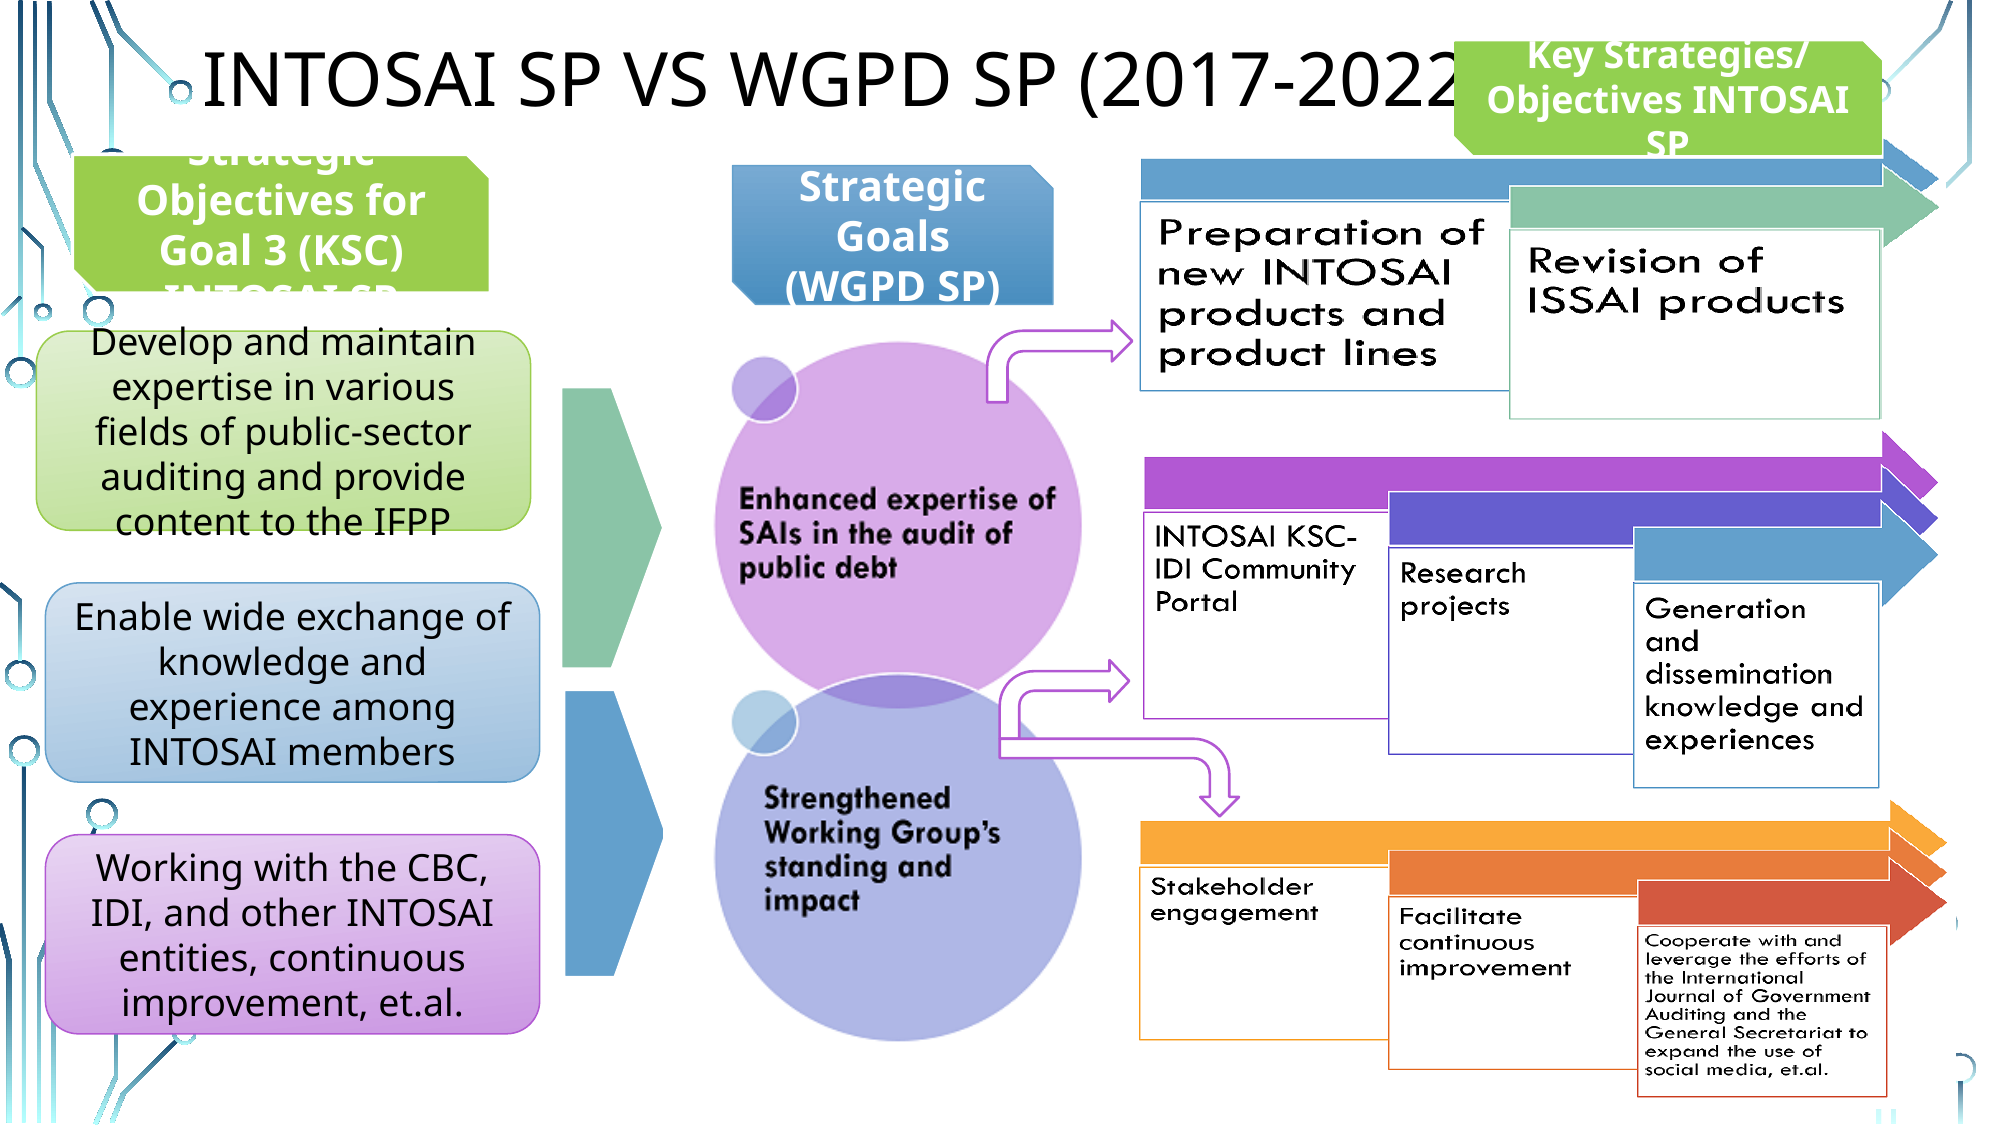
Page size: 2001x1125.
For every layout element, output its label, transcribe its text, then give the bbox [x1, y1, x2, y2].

text_box Enable wide exchange of knowledge and experience among INTOSAI members [44, 582, 541, 783]
text_box [558, 384, 663, 671]
picture [663, 320, 1115, 1059]
text_box Strategic Goals (WGPD SP) [731, 164, 1054, 306]
text_box Strategic Objectives for Goal 3 (KSC) INTOSAI SP [70, 152, 493, 295]
text_box Develop and maintain expertise in various fields of public-sector auditing and provide content to the IFPP [35, 330, 532, 532]
text_box [561, 687, 663, 980]
text_box [1115, 321, 1119, 361]
text_box Key Strategies/ Objectives INTOSAI SP [1454, 41, 1882, 130]
title Intosai sp vs wgpd sp (2017-2022) [187, 0, 1813, 165]
picture [1119, 130, 1956, 1109]
text_box [1115, 737, 1128, 760]
text_box Working with the CBC, IDI, and other INTOSAI entities, continuous improvement, et.al. [44, 833, 541, 1035]
text_box [1115, 664, 1128, 698]
